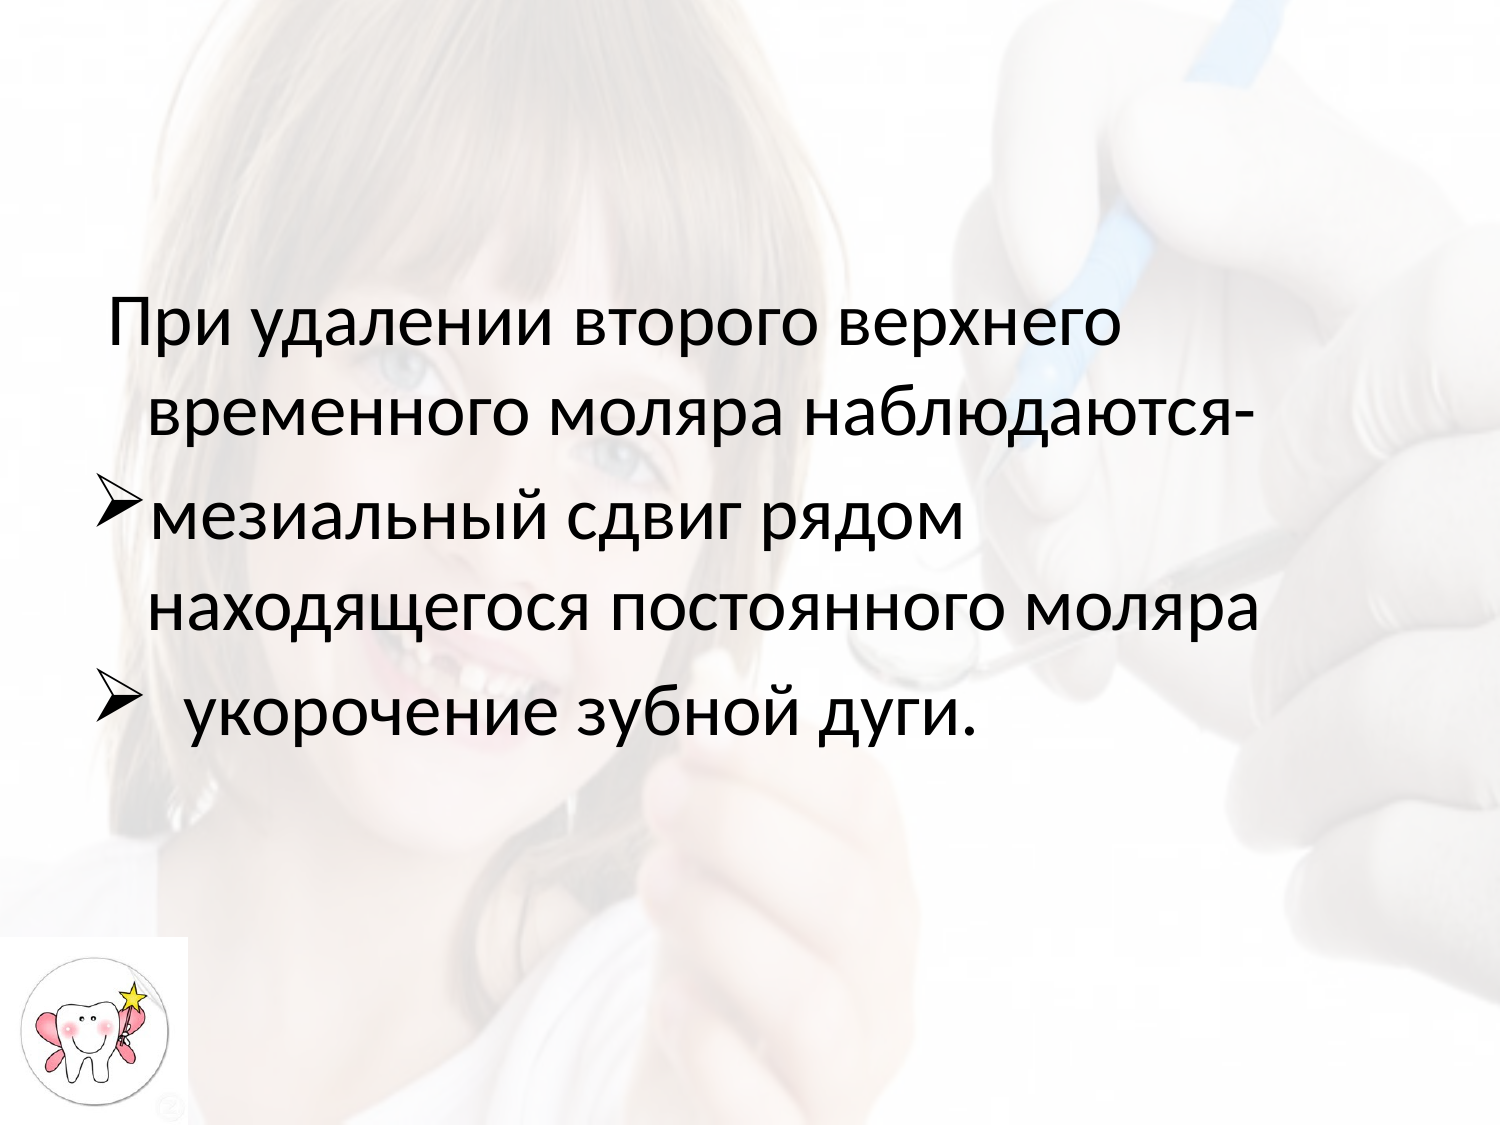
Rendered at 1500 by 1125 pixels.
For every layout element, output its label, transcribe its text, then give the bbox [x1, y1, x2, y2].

list При удалении второго верхнего временного моляра наблюдаются- мезиальный сдвиг рядом находящегося постоянного моляра укорочение зубной дуги. [75, 262, 1425, 1005]
picture [0, 937, 188, 1125]
